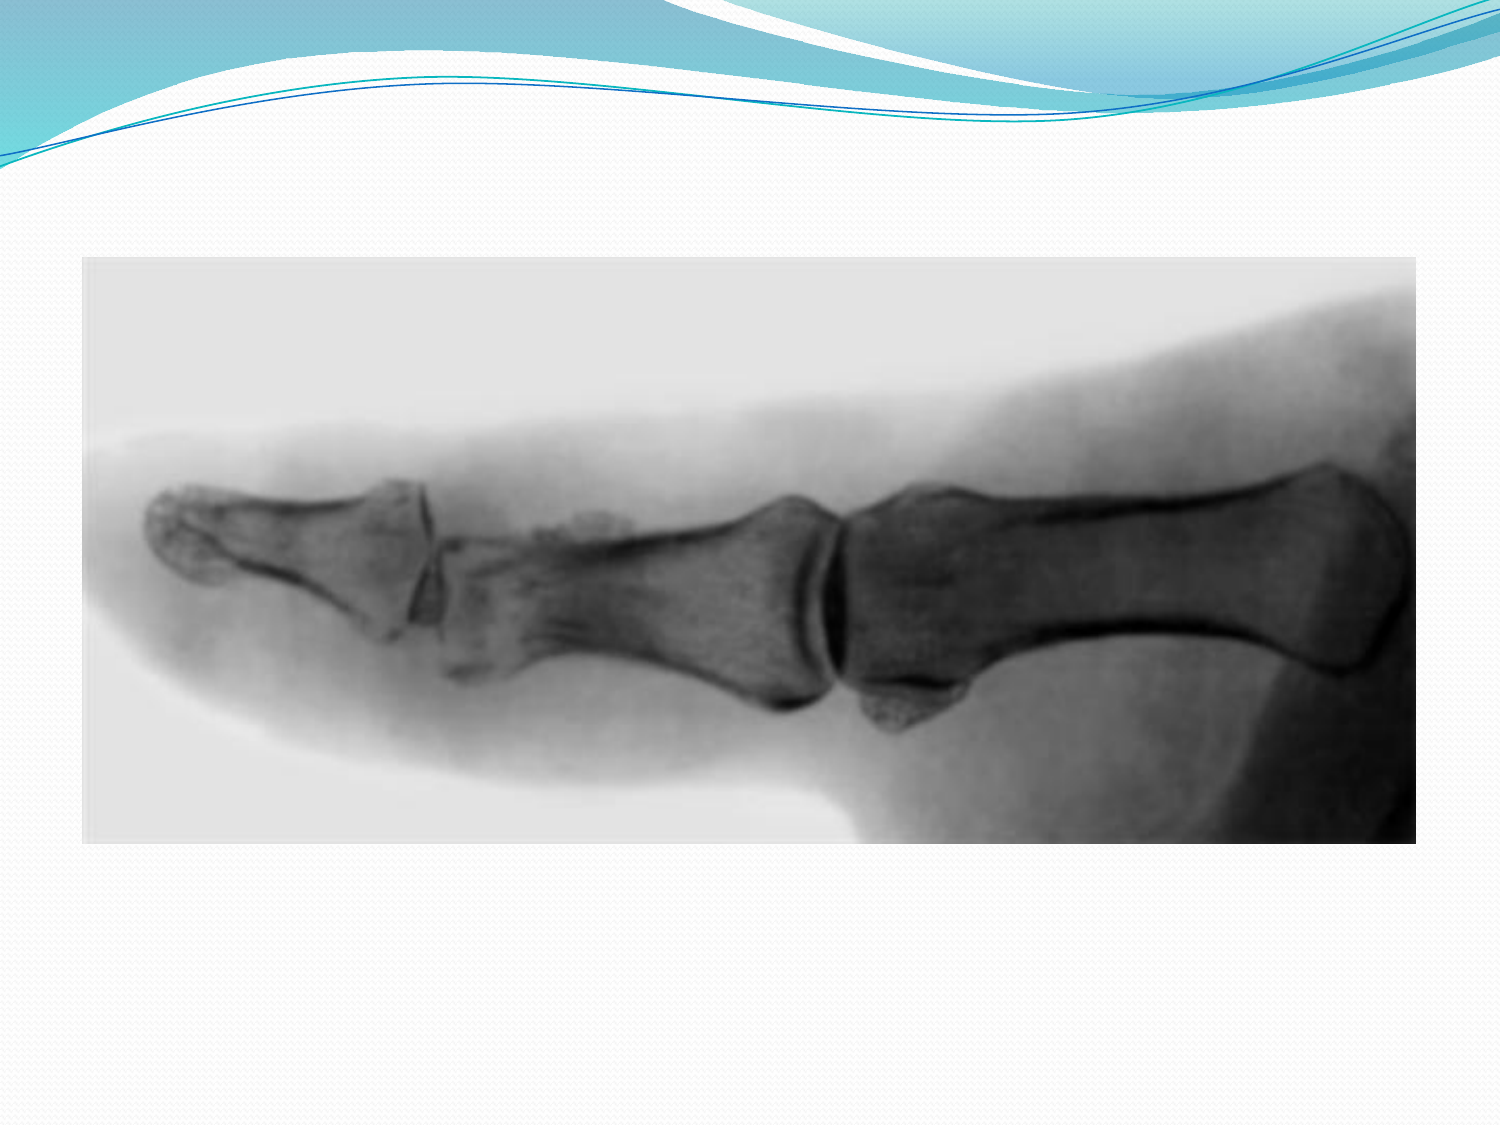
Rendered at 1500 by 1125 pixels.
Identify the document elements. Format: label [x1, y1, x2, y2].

picture [81, 257, 1416, 844]
